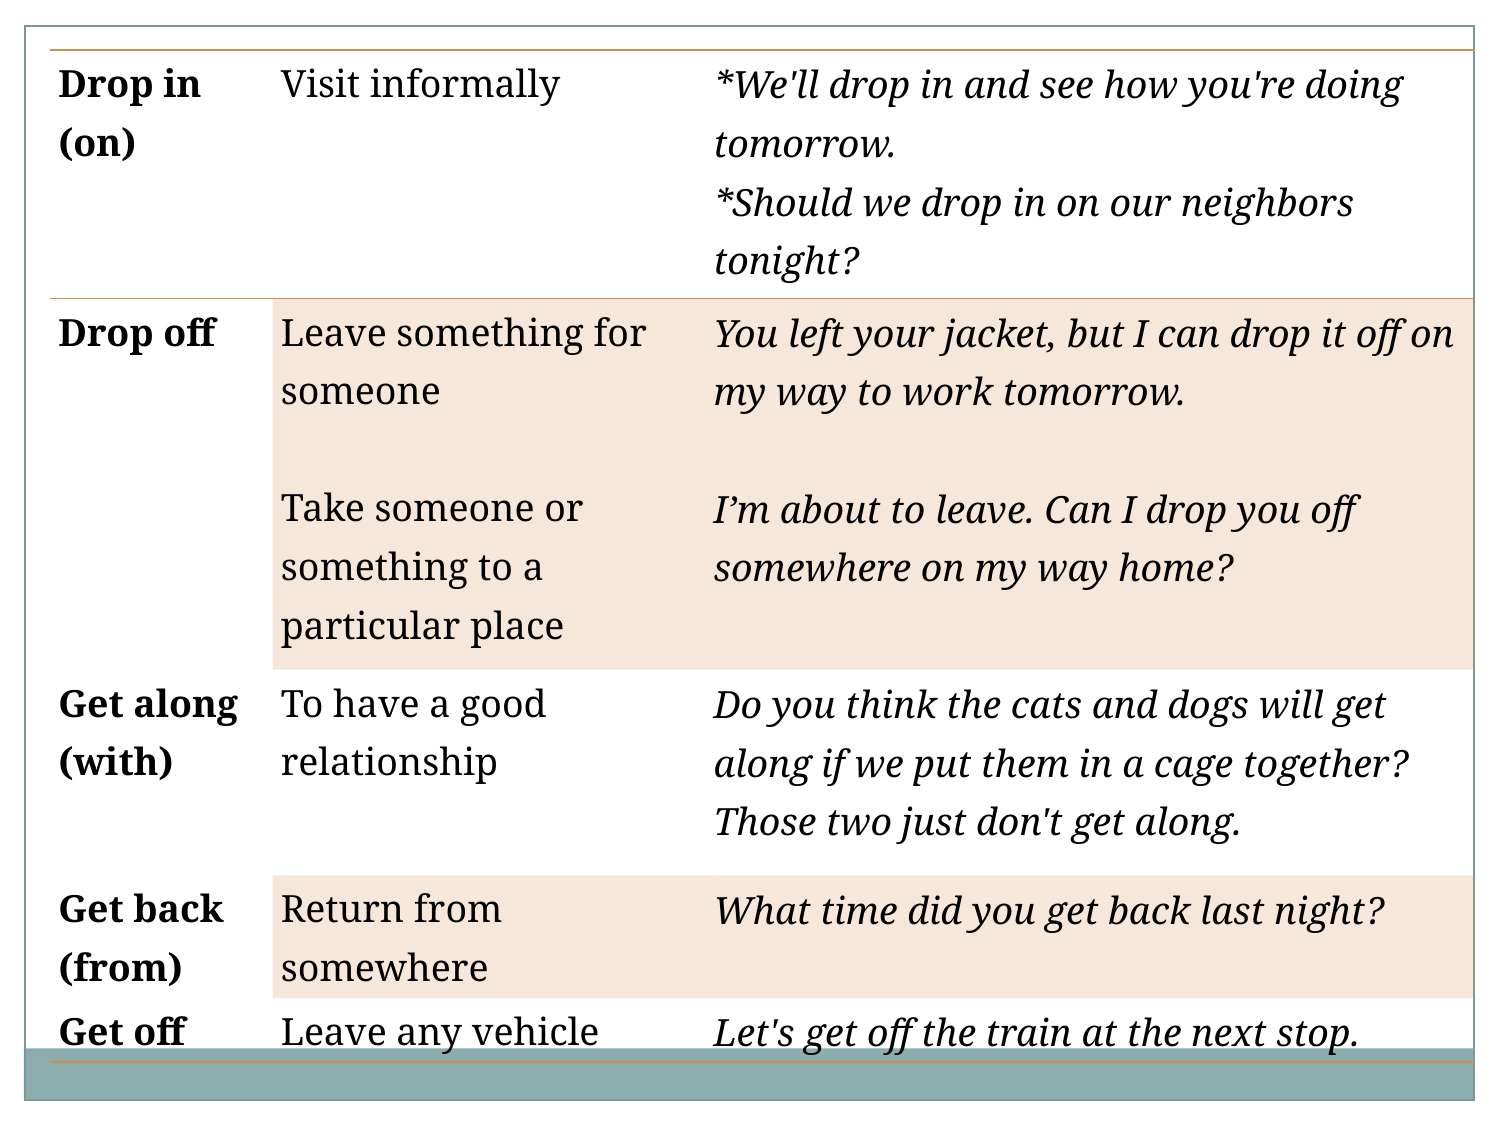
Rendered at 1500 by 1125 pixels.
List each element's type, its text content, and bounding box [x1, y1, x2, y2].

table_cell Get along (with) [50, 670, 273, 875]
table_cell Leave any vehicle [273, 998, 712, 1061]
table_cell You left your jacket, but I can drop it off on my way to work tomorrow. I’m about to leave. Can I drop you off somewhere on my way home? [712, 299, 1475, 670]
table_cell Get back (from) [50, 875, 273, 998]
table_cell To have a good relationship [273, 670, 712, 875]
table_header Drop in (on) [50, 51, 273, 298]
table_cell Get off [50, 998, 273, 1061]
table_header Visit informally [273, 51, 712, 298]
table_cell Leave something for someone Take someone or something to a ​particular ​place [273, 299, 712, 670]
table_cell Drop off [50, 299, 273, 670]
table_cell Let's get off the train at the next stop. [712, 998, 1475, 1061]
table_cell Return from somewhere [273, 875, 712, 998]
table_cell Do you think the cats and dogs will get along if we put them in a cage together? Those two just don't get along. [712, 670, 1475, 875]
table_header *We'll drop in and see how you're doing tomorrow. *Should we drop in on our neighbors tonight? [712, 51, 1475, 298]
table_cell What time did you get back last night? [712, 875, 1475, 998]
